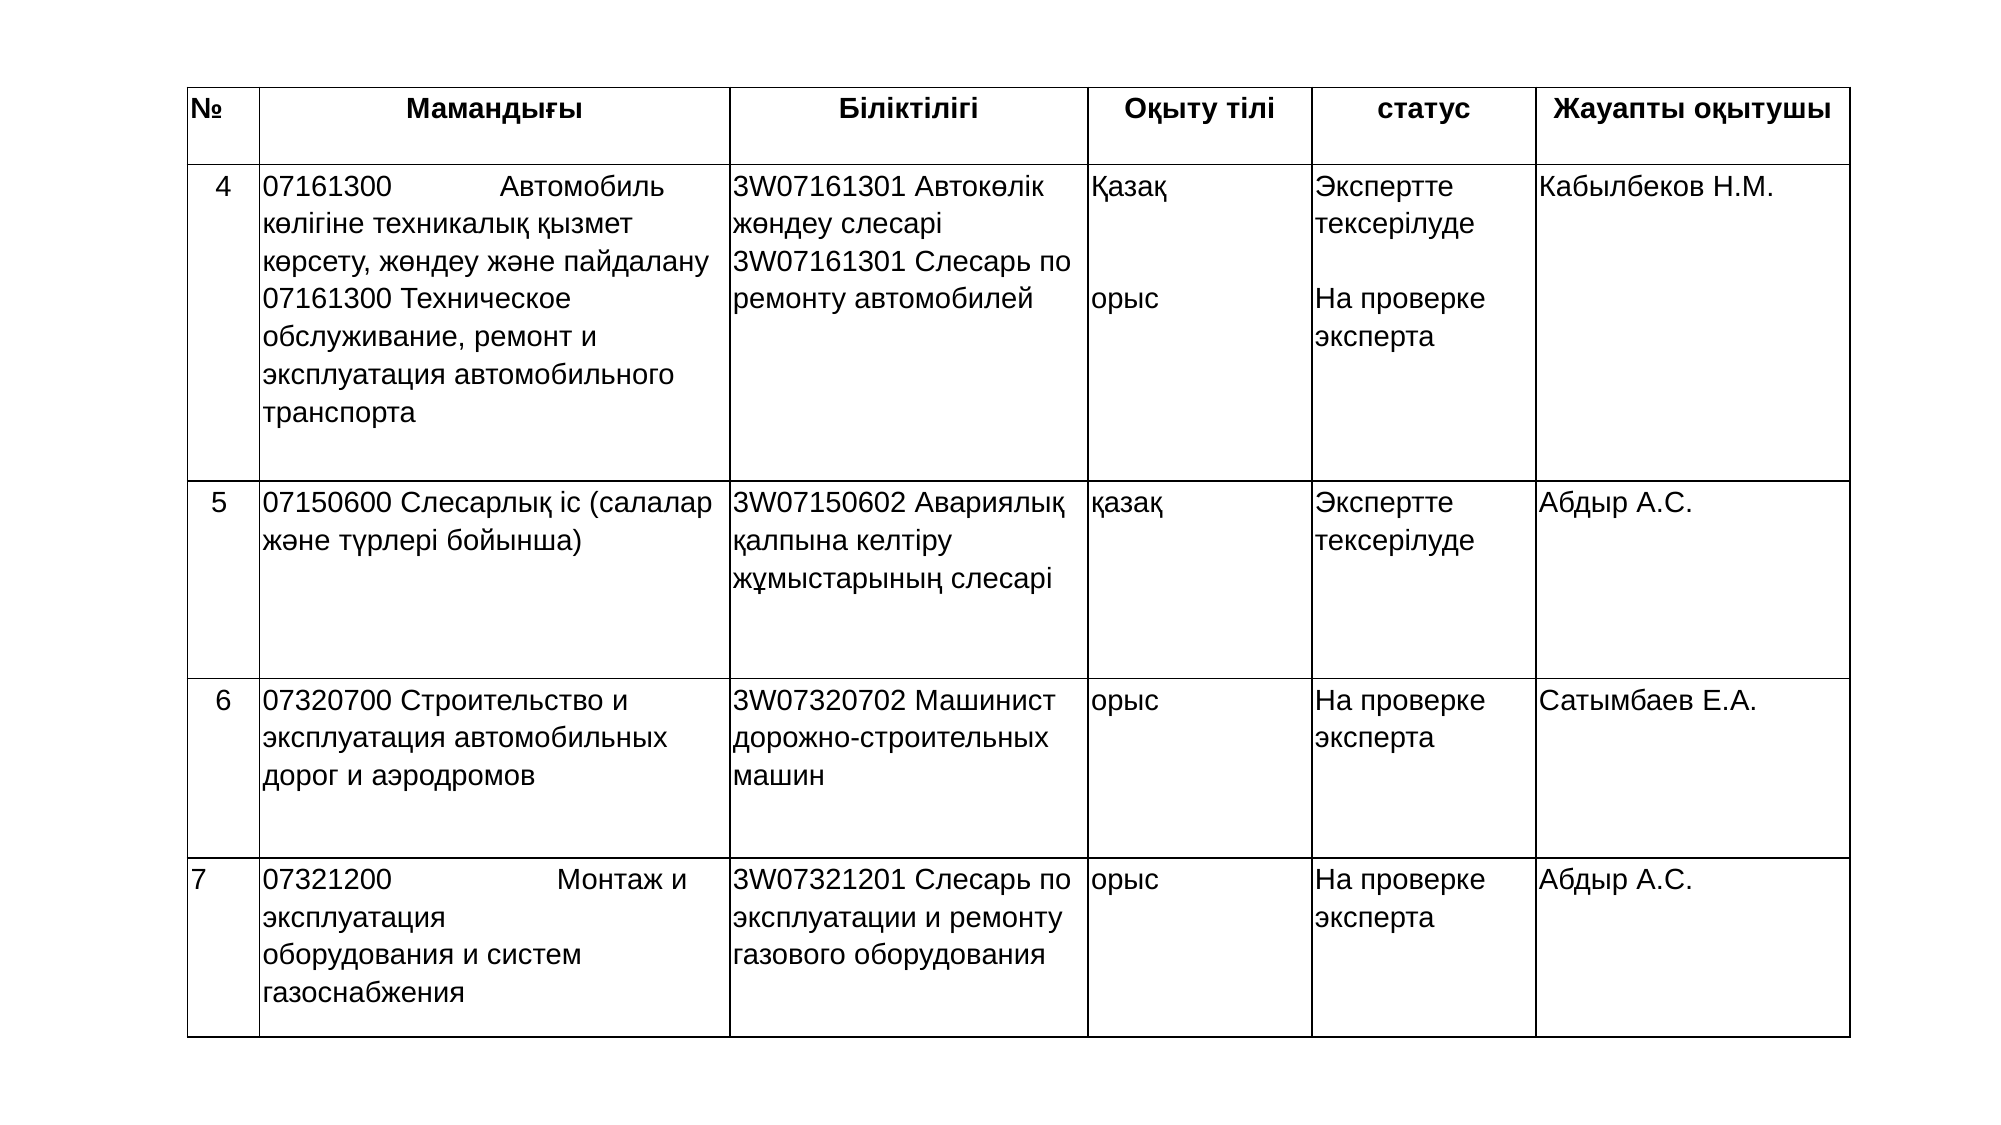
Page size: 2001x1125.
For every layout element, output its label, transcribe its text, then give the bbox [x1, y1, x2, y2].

table_cell 3W07161301 Автокөлік жөндеу слесарі 3W07161301 Слесарь по ремонту автомобилей [731, 165, 1087, 480]
table_cell 7 [188, 859, 259, 1036]
table_cell 4 [188, 165, 259, 480]
table_header Біліктілігі [731, 88, 1087, 164]
table_cell 3W07150602 Авариялық қалпына келтіру жұмыстарының слесарі [731, 482, 1087, 678]
table_cell 07161300 Автомобиль көлігіне техникалық қызмет көрсету, жөндеу және пайдалану 07161300 Техническое обслуживание, ремонт и эксплуатация автомобильного транспорта [260, 165, 729, 480]
table_cell Кабылбеков Н.М. [1537, 165, 1849, 480]
table_header № [188, 88, 259, 164]
table_cell Экспертте тексерілуде На проверке эксперта [1313, 165, 1535, 480]
table_cell На проверке эксперта [1313, 679, 1535, 857]
table_cell 07320700 Строительство и эксплуатация автомобильных дорог и аэродромов [260, 679, 729, 857]
table_cell қазақ [1089, 482, 1311, 678]
table_header Мамандығы [260, 88, 729, 164]
table_cell 3W07320702 Машинист дорожно-строительных машин [731, 679, 1087, 857]
table_cell орыс [1089, 679, 1311, 857]
table_cell Қазақ орыс [1089, 165, 1311, 480]
table_header Жауапты оқытушы [1537, 88, 1849, 164]
table_header статус [1313, 88, 1535, 164]
table_cell Экспертте тексерілуде [1313, 482, 1535, 678]
table_cell орыс [1089, 859, 1311, 1036]
table_cell 07321200 Монтаж и эксплуатация оборудования и систем газоснабжения [260, 859, 729, 1036]
table_cell 3W07321201 Слесарь по эксплуатации и ремонту газового оборудования [731, 859, 1087, 1036]
table_cell 07150600 Слесарлық іс (салалар және түрлері бойынша) [260, 482, 729, 678]
table_cell Абдыр А.С. [1537, 859, 1849, 1036]
table_cell Абдыр А.С. [1537, 482, 1849, 678]
table_cell На проверке эксперта [1313, 859, 1535, 1036]
table_cell Сатымбаев Е.А. [1537, 679, 1849, 857]
table_cell 6 [188, 679, 259, 857]
table_header Оқыту тілі [1089, 88, 1311, 164]
table_cell 5 [188, 482, 259, 678]
